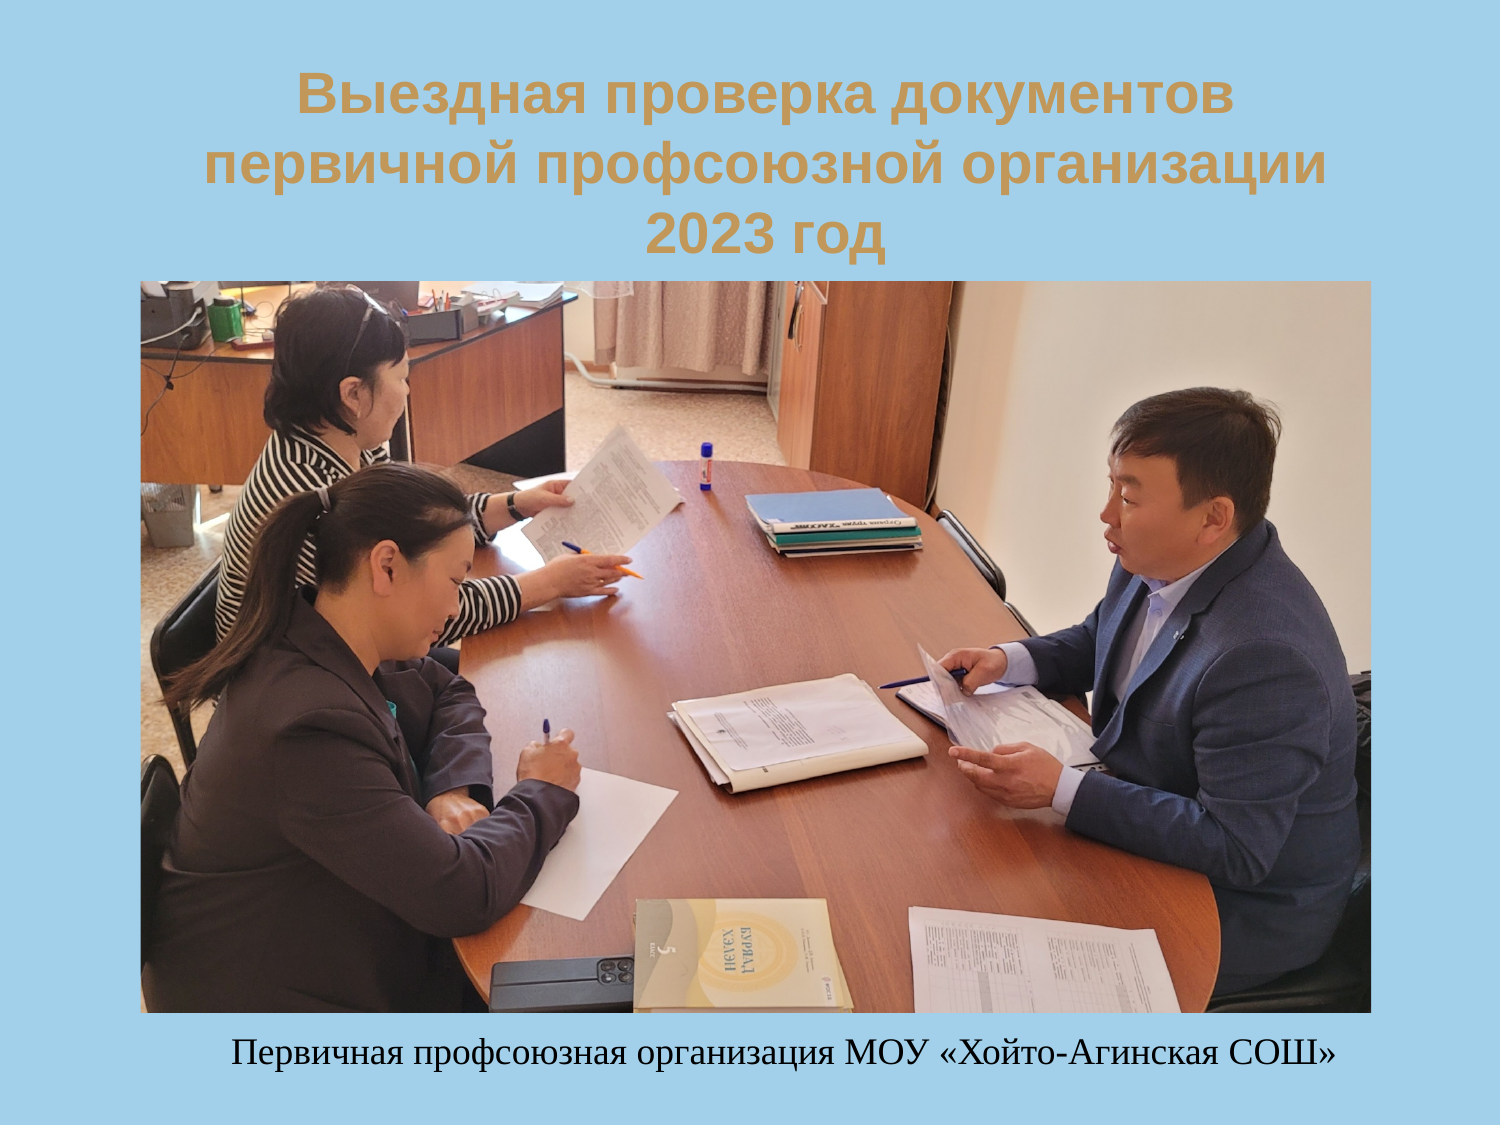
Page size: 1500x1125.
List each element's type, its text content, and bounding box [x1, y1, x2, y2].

text_box Первичная профсоюзная организация МОУ «Хойто-Агинская СОШ» [216, 1027, 1353, 1080]
title Выездная проверка документов первичной профсоюзной организации 2023 год [46, 23, 1407, 296]
picture [140, 280, 1372, 1013]
